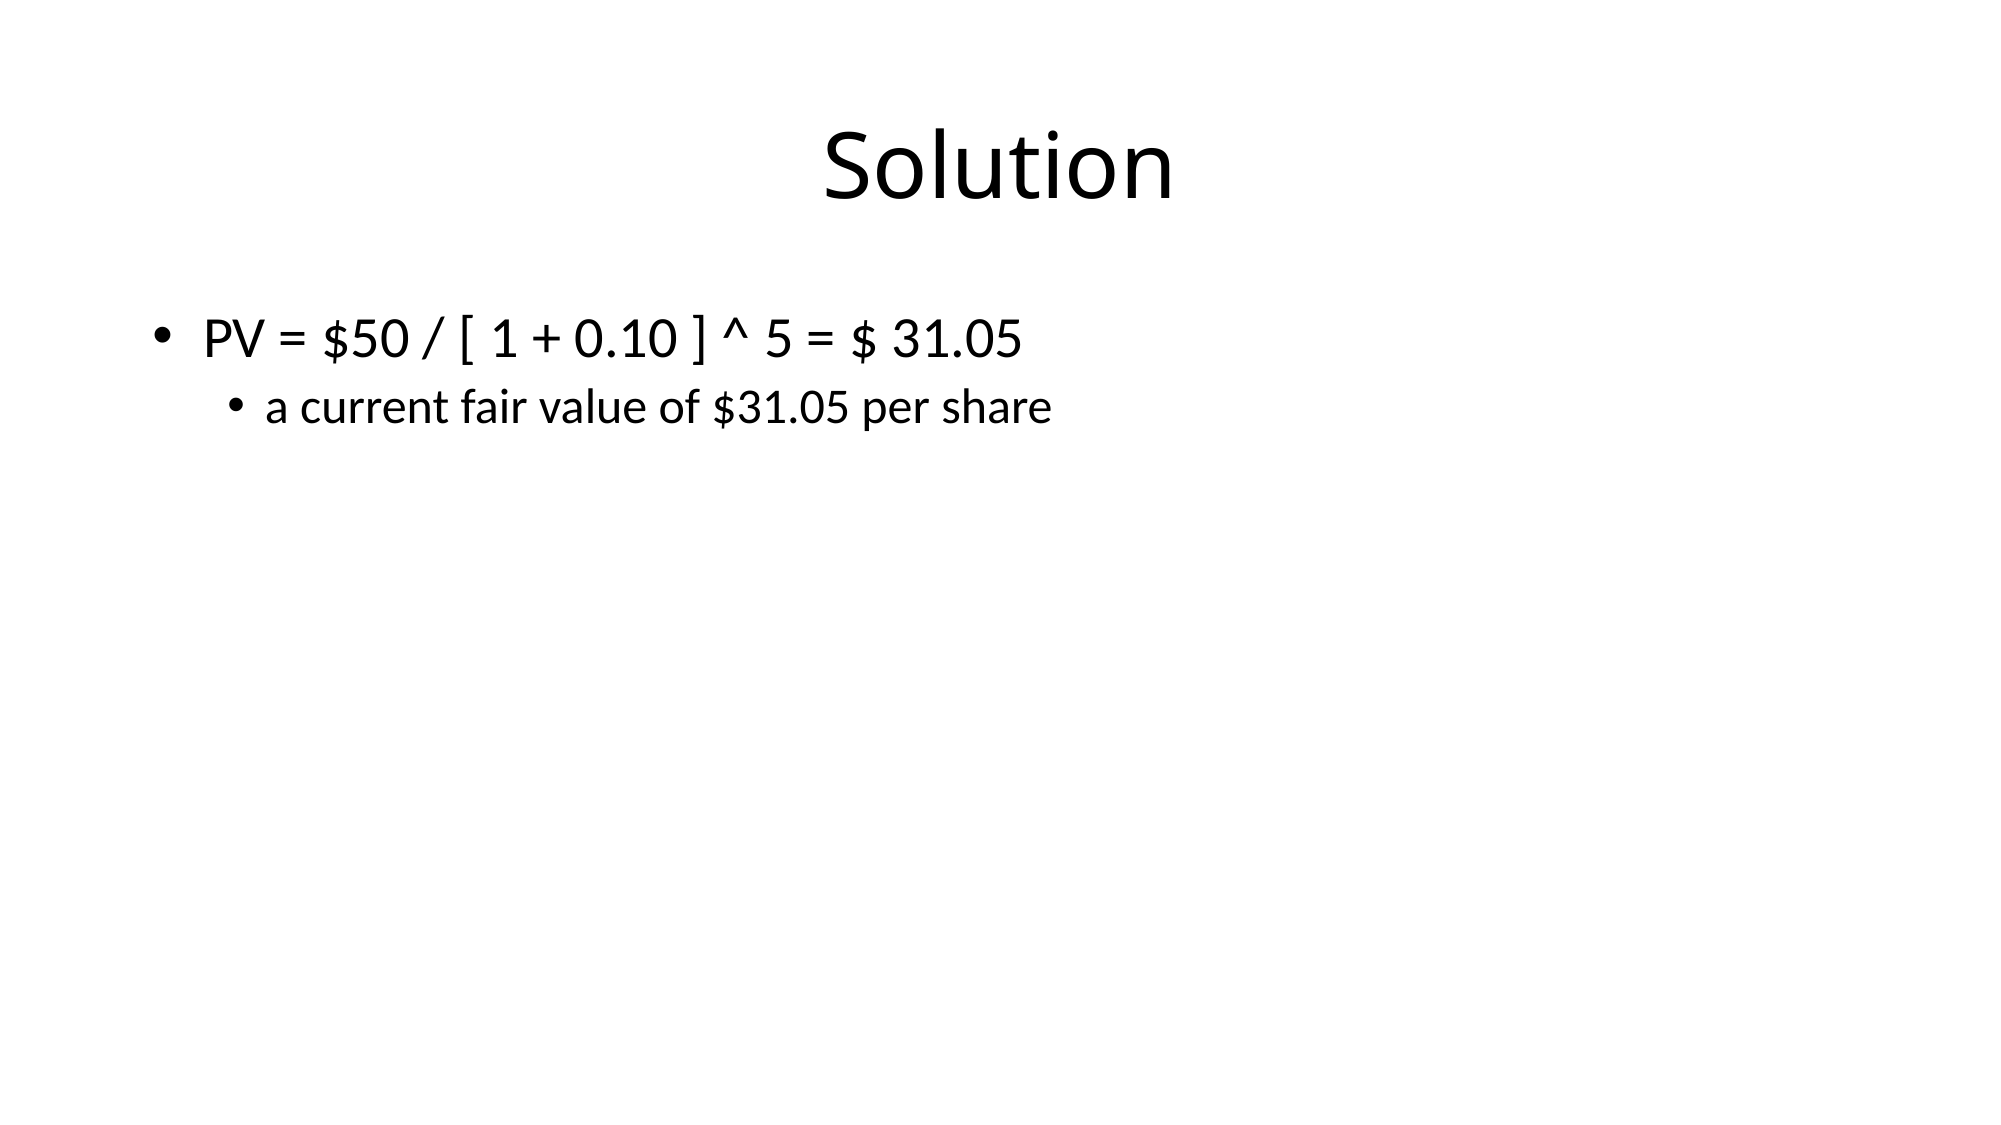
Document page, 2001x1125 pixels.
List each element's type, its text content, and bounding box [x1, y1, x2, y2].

list PV = $50 / [ 1 + 0.10 ] ^ 5 = $ 31.05 a current fair value of $31.05 per share [137, 299, 1863, 1014]
title Solution [137, 59, 1863, 278]
